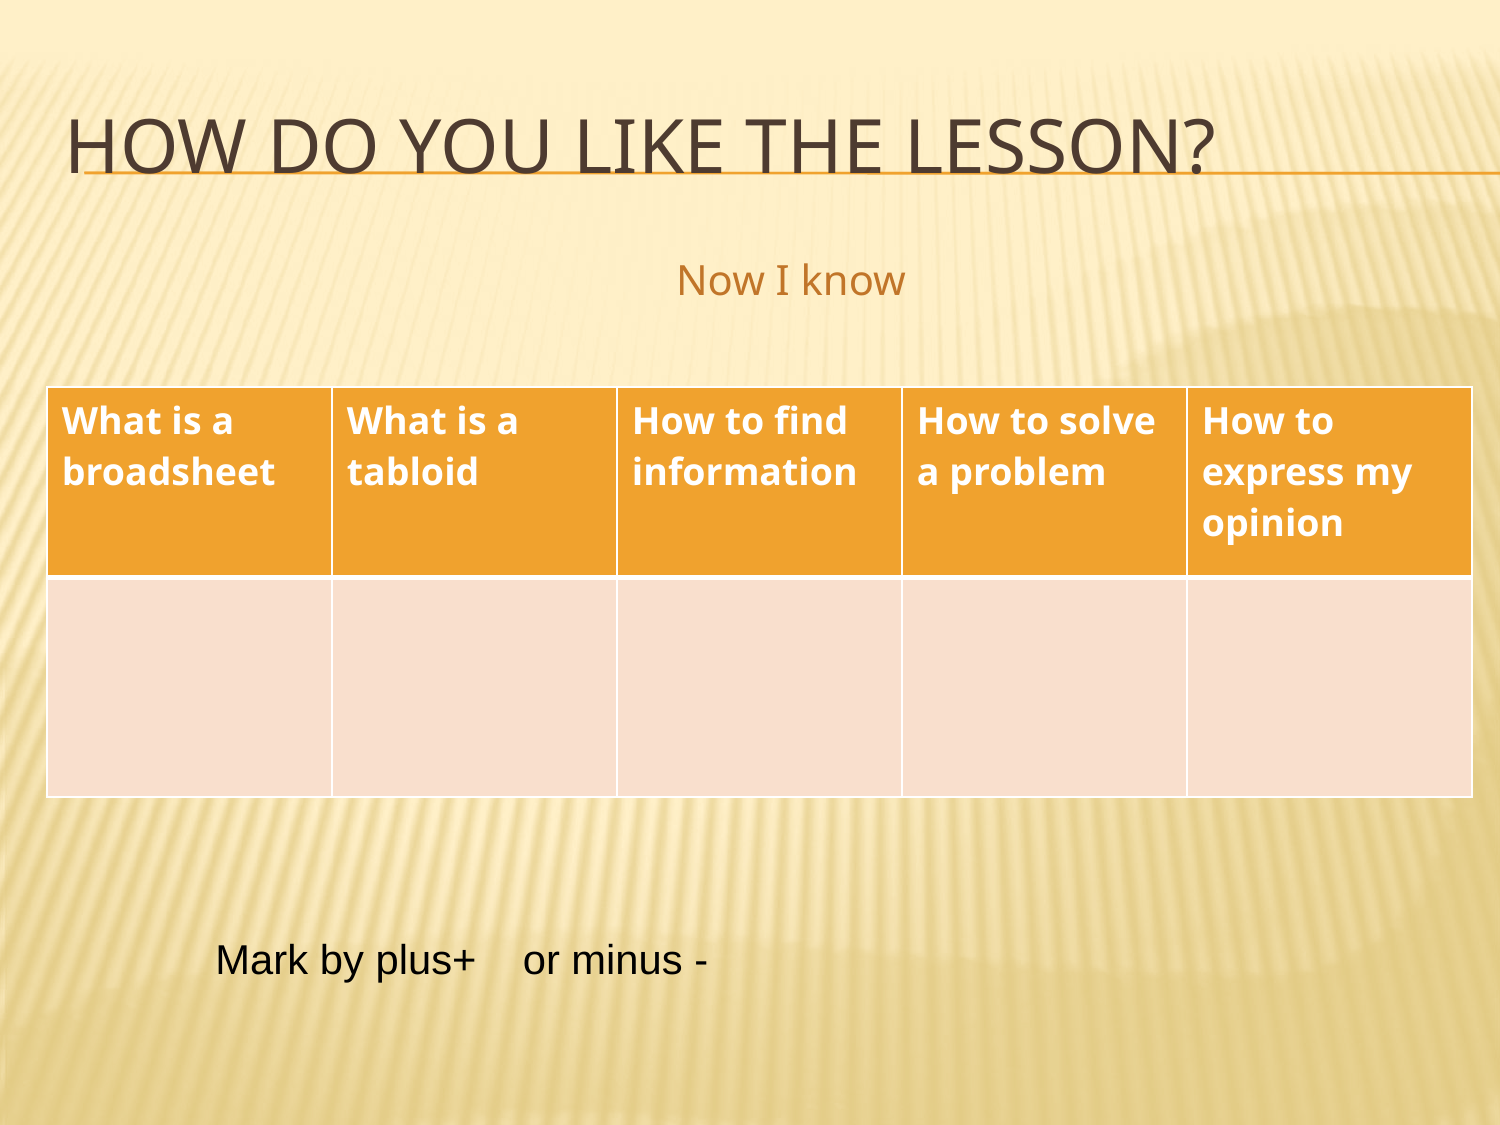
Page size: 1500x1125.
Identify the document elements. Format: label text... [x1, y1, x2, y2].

title How do you like the lesson? [50, 75, 1475, 213]
table_header What is a tabloid [333, 388, 616, 575]
table_cell [48, 580, 331, 796]
text_box Mark by plus+ or minus - [200, 925, 724, 991]
table_cell [333, 580, 616, 796]
table_header How to solve a problem [903, 388, 1186, 575]
table_header What is a broadsheet [48, 388, 331, 575]
text_box Now I know [632, 246, 950, 311]
table_cell [618, 580, 901, 796]
table_cell [1188, 580, 1471, 796]
table_header How to find information [618, 388, 901, 575]
table_header How to express my opinion [1188, 388, 1471, 575]
table_cell [903, 580, 1186, 796]
